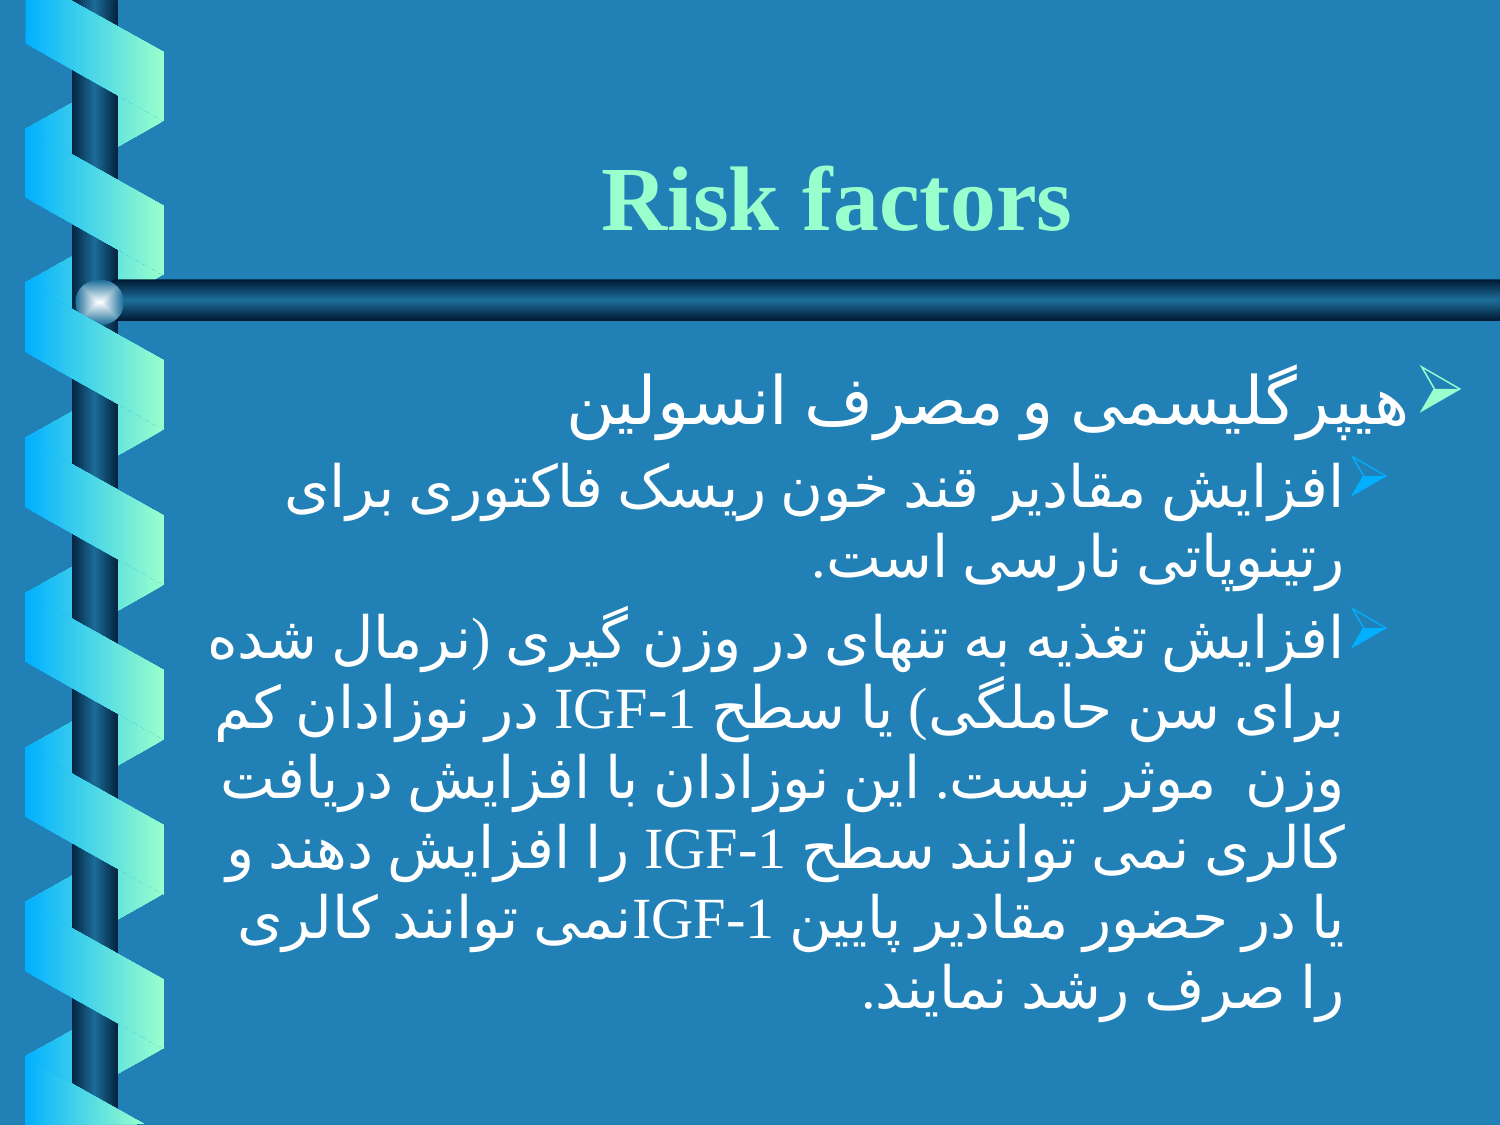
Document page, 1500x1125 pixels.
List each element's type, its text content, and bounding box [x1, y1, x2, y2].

title Risk factors [200, 68, 1475, 257]
subtitle هیپرگلیسمی و مصرف انسولین افزایش مقادیر قند خون ریسک فاکتوری برای رتینوپاتی نارسی است. افزایش تغذیه به تنهای در وزن گیری (نرمال شده برای سن حاملگی) یا سطح IGF-1 در نوزادان کم وزن موثر نیست. این نوزادان با افزایش دریافت کالری نمی توانند سطح IGF-1 را افزایش دهند و یا در حضور مقادیر پایین IGF-1نمی توانند کالری را صرف رشد نمایند. [171, 349, 1483, 1083]
